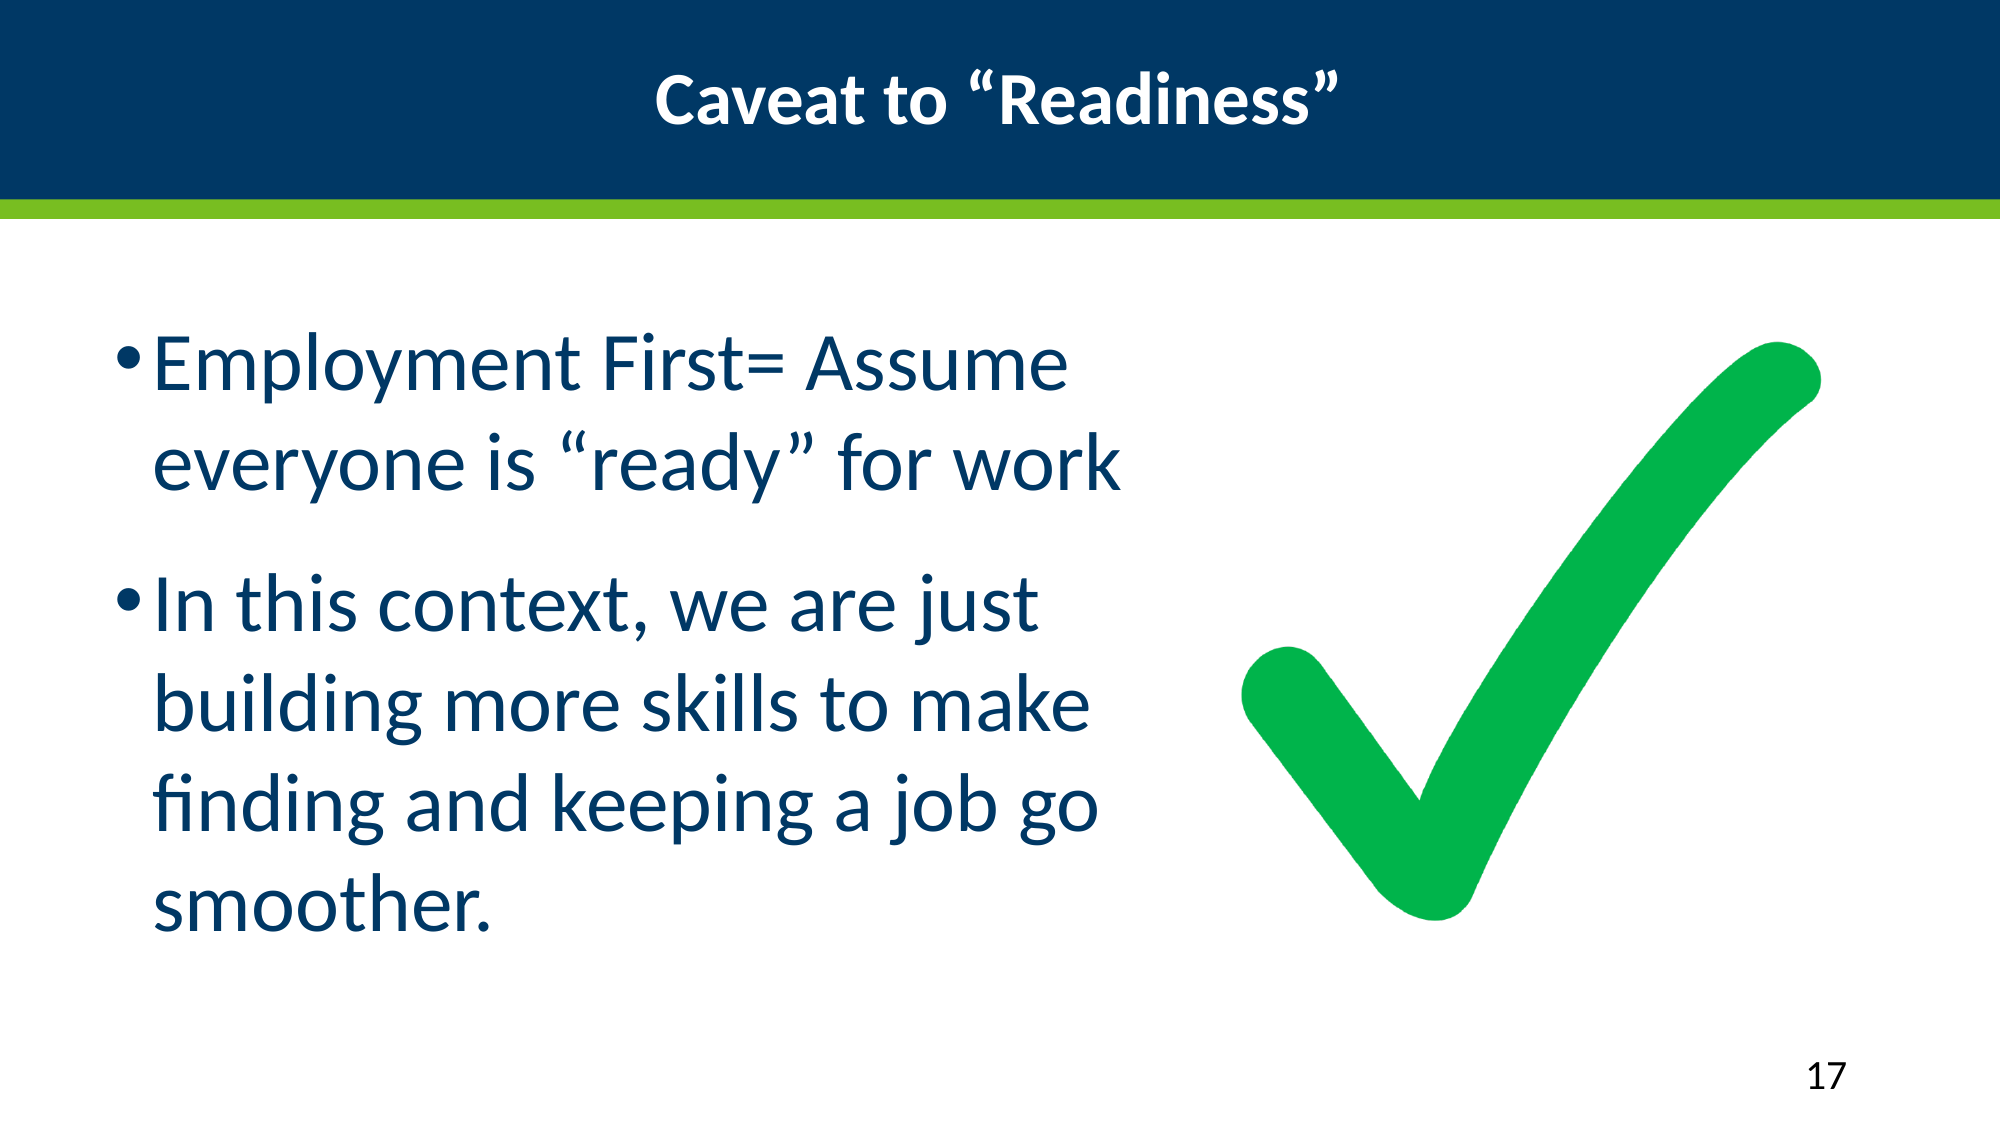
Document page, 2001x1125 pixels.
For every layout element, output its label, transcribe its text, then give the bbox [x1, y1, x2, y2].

picture [1224, 324, 1838, 938]
slide_number 17 [1622, 1042, 1863, 1103]
list Employment First= Assume everyone is “ready” for work In this context, we are just building more skills to make finding and keeping a job go smoother. [99, 299, 1188, 1100]
title Caveat to “Readiness” [137, 24, 1863, 175]
